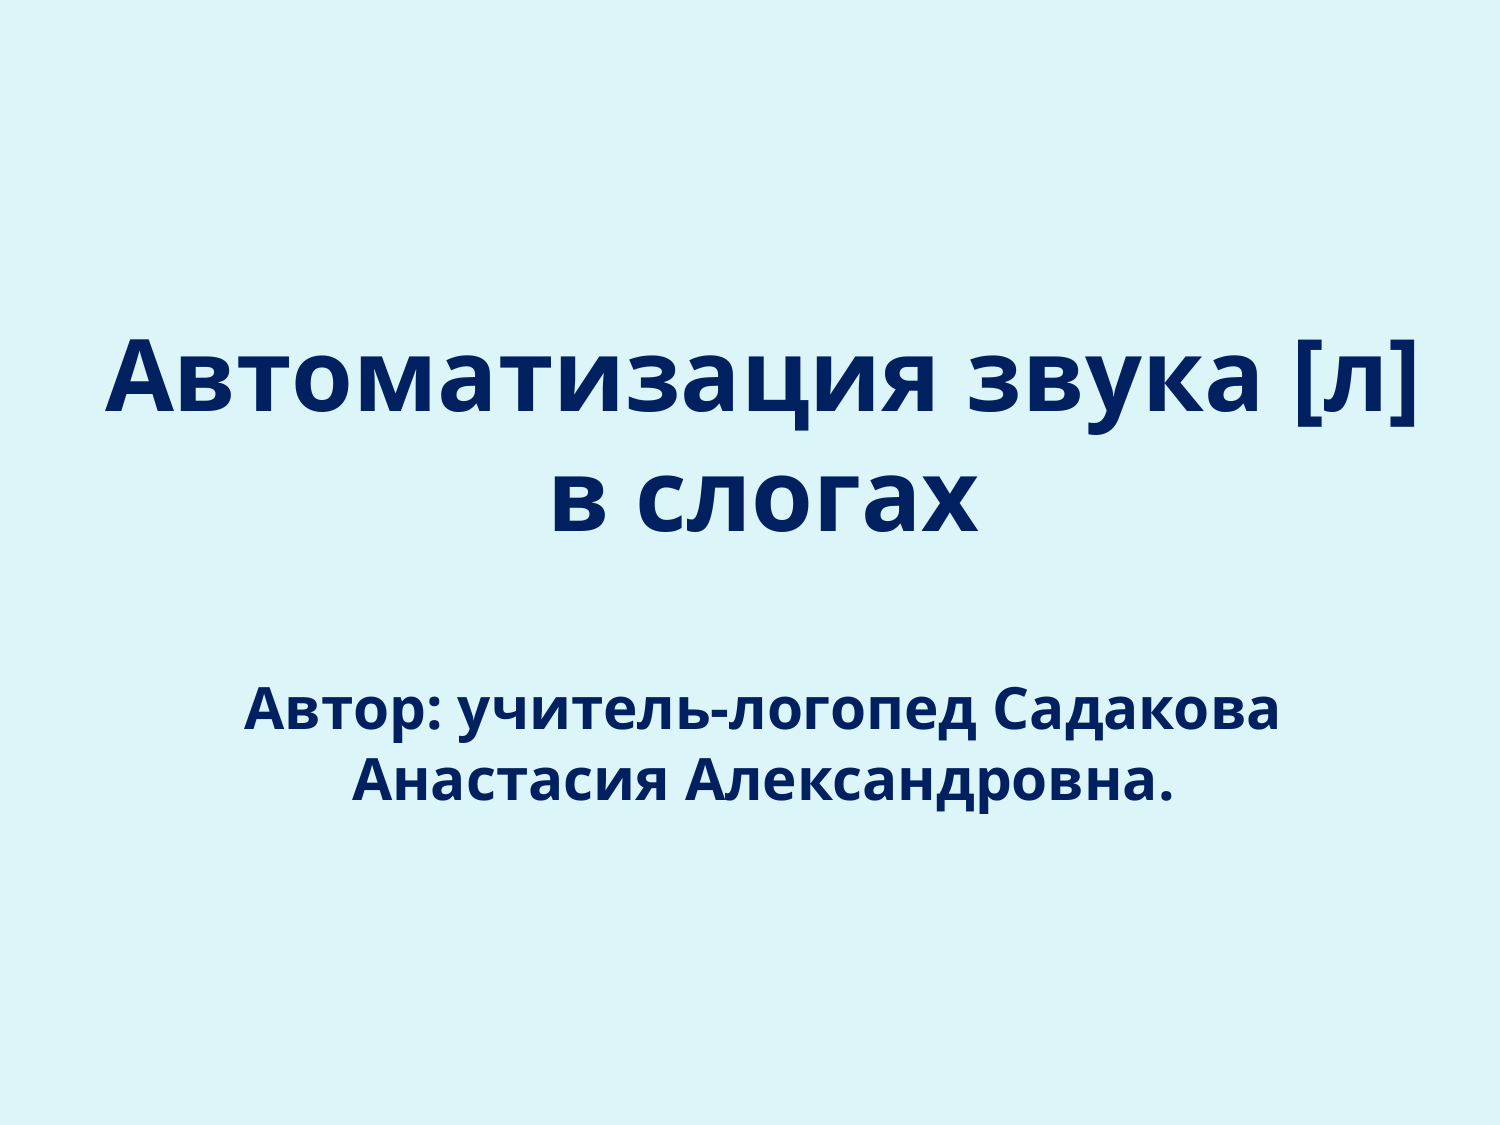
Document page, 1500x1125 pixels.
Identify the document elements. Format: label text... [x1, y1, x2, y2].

title Автоматизация звука [л] в слогах Автор: учитель-логопед Садакова Анастасия Александровна. [88, 468, 1439, 656]
